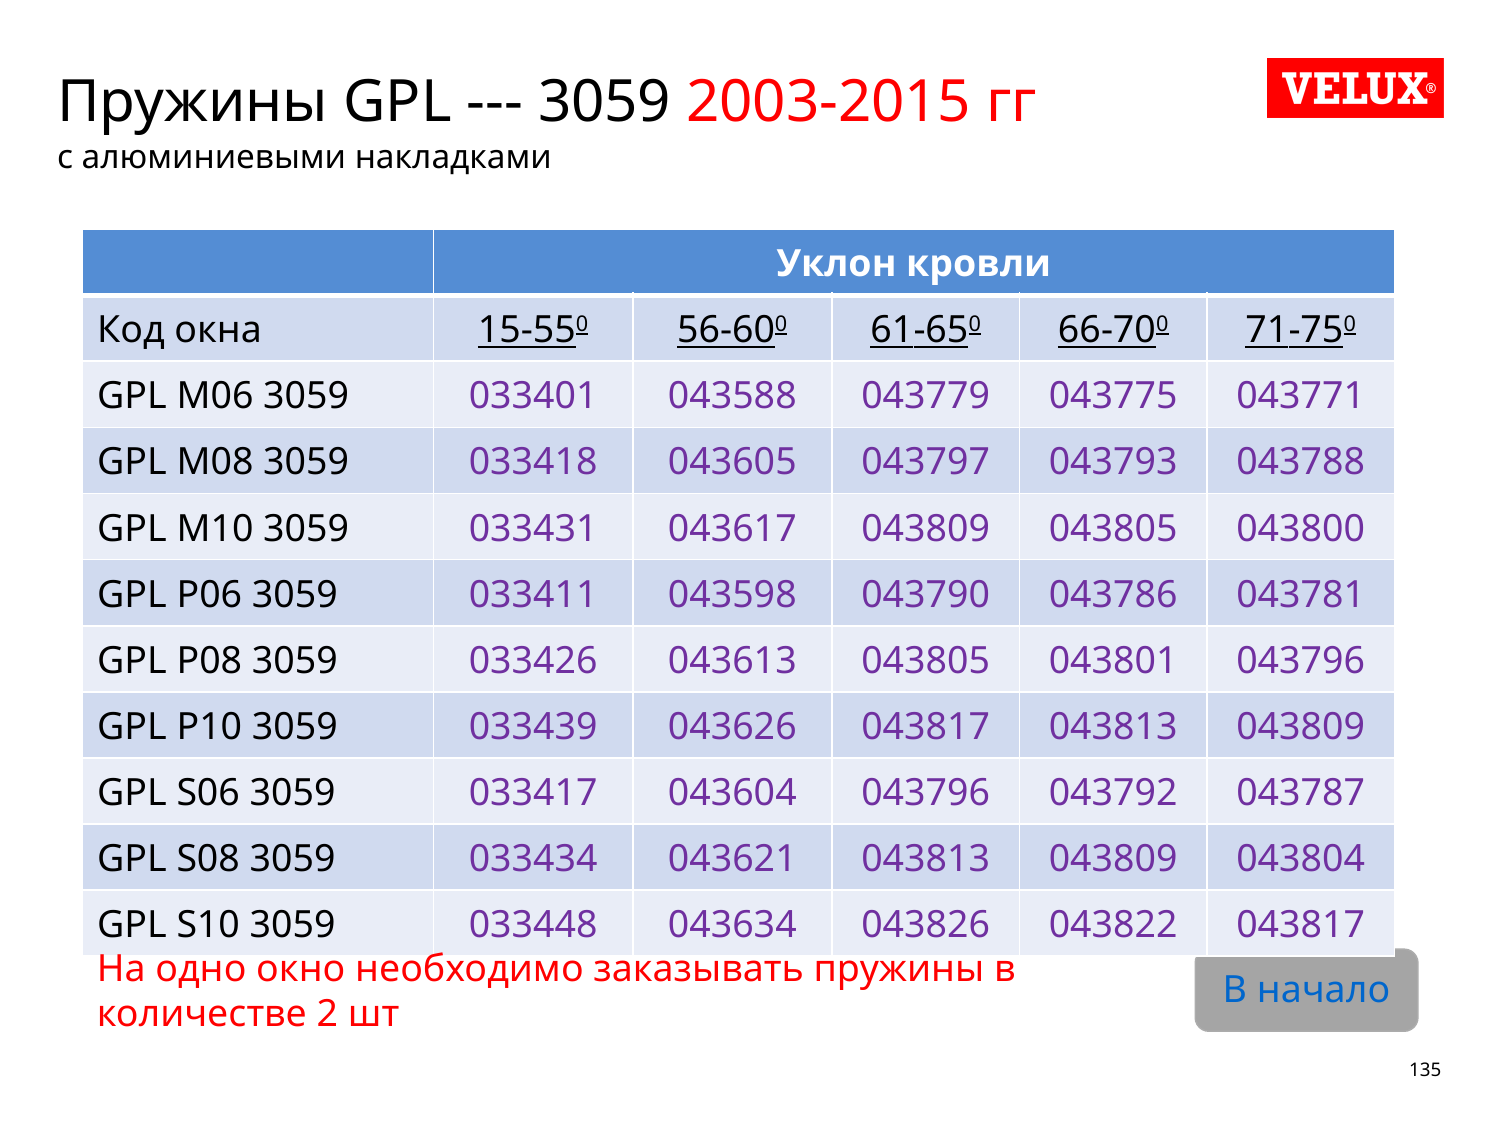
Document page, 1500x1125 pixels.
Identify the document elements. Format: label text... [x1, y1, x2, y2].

table_header [83, 230, 433, 293]
table_cell 043800 [1208, 494, 1394, 559]
table_cell 043813 [1020, 693, 1206, 757]
table_cell 043634 [634, 891, 831, 936]
table_cell 61-650 [833, 298, 1019, 360]
table_header Уклон кровли [434, 230, 1394, 293]
table_cell 043775 [1020, 362, 1206, 427]
text_box В начало [1195, 949, 1418, 1032]
table_cell 043817 [833, 693, 1019, 757]
table_cell GPL M08 3059 [83, 428, 433, 493]
table_cell 033426 [434, 627, 632, 691]
table_cell 043790 [833, 560, 1019, 625]
text_box На одно окно необходимо заказывать пружины в количестве 2 шт [82, 936, 1067, 1042]
table_cell 043771 [1208, 362, 1394, 427]
table_cell 043796 [1208, 627, 1394, 691]
table_cell 043804 [1208, 825, 1394, 889]
table_cell 033418 [434, 428, 632, 493]
table_cell 043805 [1020, 494, 1206, 559]
table_cell 043598 [634, 560, 831, 625]
table_cell 043626 [634, 693, 831, 757]
table_cell 033431 [434, 494, 632, 559]
table_cell 15-550 [434, 298, 632, 360]
table_cell 033439 [434, 693, 632, 757]
table_cell 043796 [833, 759, 1019, 823]
table_cell 043588 [634, 362, 831, 427]
table_cell GPL P08 3059 [83, 627, 433, 691]
table_cell 033417 [434, 759, 632, 823]
table_cell 043605 [634, 428, 831, 493]
table_cell GPL S08 3059 [83, 825, 433, 889]
table_cell GPL S06 3059 [83, 759, 433, 823]
table_cell 043822 [1020, 891, 1206, 955]
table_cell 043797 [833, 428, 1019, 493]
table_cell GPL M06 3059 [83, 362, 433, 427]
table_cell 043826 [833, 891, 1019, 936]
table_cell 043621 [634, 825, 831, 889]
table_cell 56-600 [634, 298, 831, 360]
table_cell 033434 [434, 825, 632, 889]
table_cell 033411 [434, 560, 632, 625]
table_cell 043793 [1020, 428, 1206, 493]
table_cell 043781 [1208, 560, 1394, 625]
table_cell GPL S10 3059 [83, 891, 433, 936]
table_cell 043788 [1208, 428, 1394, 493]
table_cell 043805 [833, 627, 1019, 691]
table_cell 043809 [833, 494, 1019, 559]
table_cell 66-700 [1020, 298, 1206, 360]
table_cell 033401 [434, 362, 632, 427]
slide_number 135 [1392, 1057, 1442, 1095]
table_cell GPL P10 3059 [83, 693, 433, 757]
table_cell 043779 [833, 362, 1019, 427]
picture [1267, 58, 1444, 118]
table_cell 043817 [1208, 891, 1394, 955]
table_cell 043792 [1020, 759, 1206, 823]
table_cell 043617 [634, 494, 831, 559]
table_cell 71-750 [1208, 298, 1394, 360]
table_cell 043787 [1208, 759, 1394, 823]
table_cell Код окна [83, 298, 433, 360]
table_cell 033448 [434, 891, 632, 936]
table_cell 043613 [634, 627, 831, 691]
table_cell 043801 [1020, 627, 1206, 691]
table_cell 043786 [1020, 560, 1206, 625]
table_cell 043809 [1020, 825, 1206, 889]
table_cell 043809 [1208, 693, 1394, 757]
table_cell GPL P06 3059 [83, 560, 433, 625]
table_cell 043813 [833, 825, 1019, 889]
title Пружины GPL --- 3059 2003-2015 гг с алюминиевыми накладками [56, 27, 1211, 182]
table_cell 043604 [634, 759, 831, 823]
table_cell GPL M10 3059 [83, 494, 433, 559]
